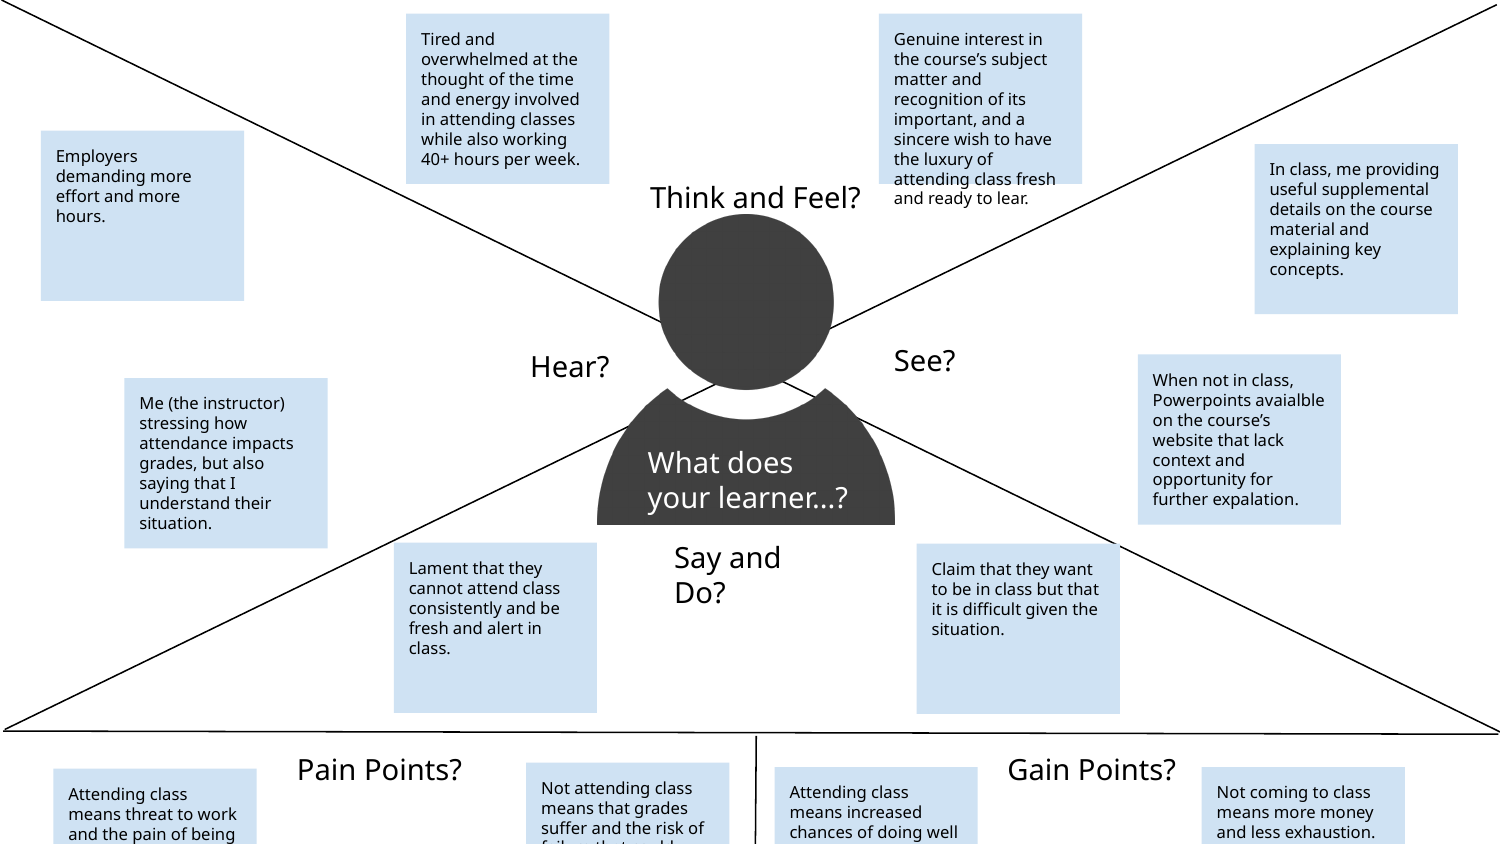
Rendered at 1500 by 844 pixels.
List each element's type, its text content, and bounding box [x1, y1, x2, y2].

text_box Pain Points? [281, 744, 502, 809]
picture [596, 214, 895, 525]
text_box Attending class means threat to work and the pain of being exhausted. [53, 768, 257, 844]
text_box Not coming to class means more money and less exhaustion. [1201, 767, 1405, 844]
text_box Attending class means increased chances of doing well in the course and coming away with a good understanding of the course material. [774, 767, 978, 844]
text_box Gain Points? [992, 744, 1227, 809]
text_box Not attending class means that grades suffer and the risk of failure that could have dire consequences including deportation. [526, 762, 730, 844]
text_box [1, 0, 1500, 733]
